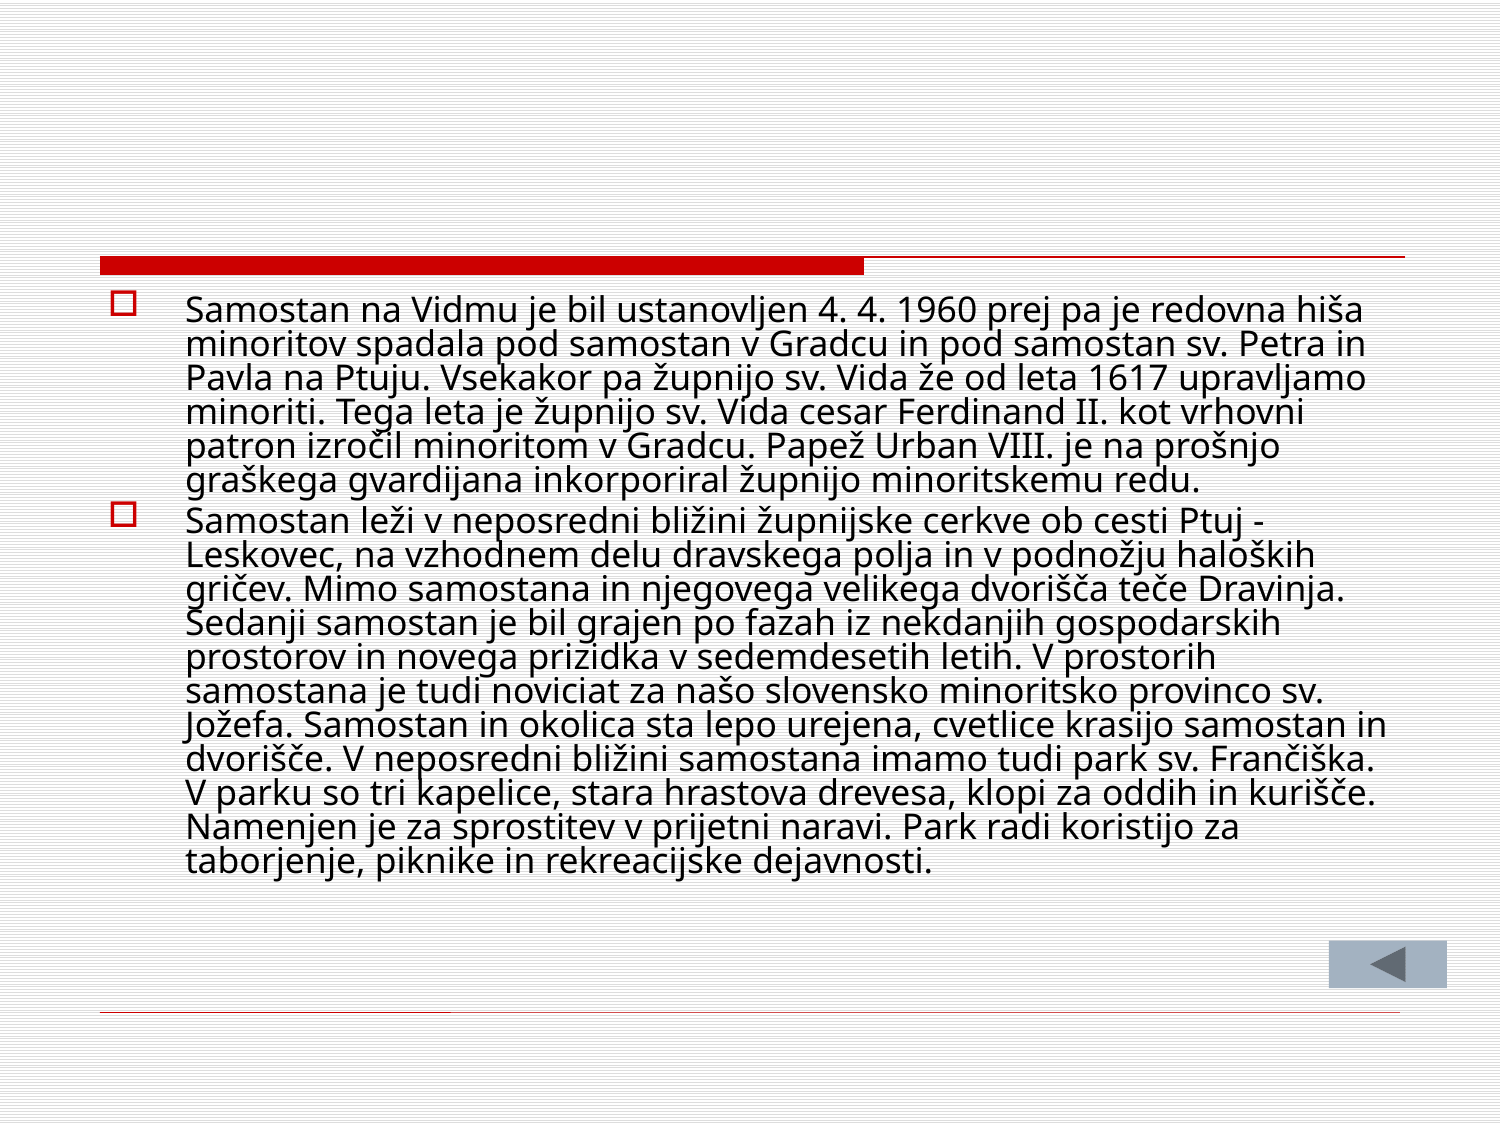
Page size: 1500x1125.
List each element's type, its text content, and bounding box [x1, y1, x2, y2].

list Samostan na Vidmu je bil ustanovljen 4. 4. 1960 prej pa je redovna hiša minoritov spadala pod samostan v Gradcu in pod samostan sv. Petra in Pavla na Ptuju. Vsekakor pa župnijo sv. Vida že od leta 1617 upravljamo minoriti. Tega leta je župnijo sv. Vida cesar Ferdinand II. kot vrhovni patron izročil minoritom v Gradcu. Papež Urban VIII. je na prošnjo graškega gvardijana inkorporiral župnijo minoritskemu redu. Samostan leži v neposredni bližini župnijske cerkve ob cesti Ptuj - Leskovec, na vzhodnem delu dravskega polja in v podnožju haloških gričev. Mimo samostana in njegovega velikega dvorišča teče Dravinja. Sedanji samostan je bil grajen po fazah iz nekdanjih gospodarskih prostorov in novega prizidka v sedemdesetih letih. V prostorih samostana je tudi noviciat za našo slovensko minoritsko provinco sv. Jožefa. Samostan in okolica sta lepo urejena, cvetlice krasijo samostan in dvorišče. V neposredni bližini samostana imamo tudi park sv. Frančiška. V parku so tri kapelice, stara hrastova drevesa, klopi za oddih in kurišče. Namenjen je za sprostitev v prijetni naravi. Park radi koristijo za taborjenje, piknike in rekreacijske dejavnosti. [92, 287, 1406, 988]
text_box [1328, 940, 1447, 989]
